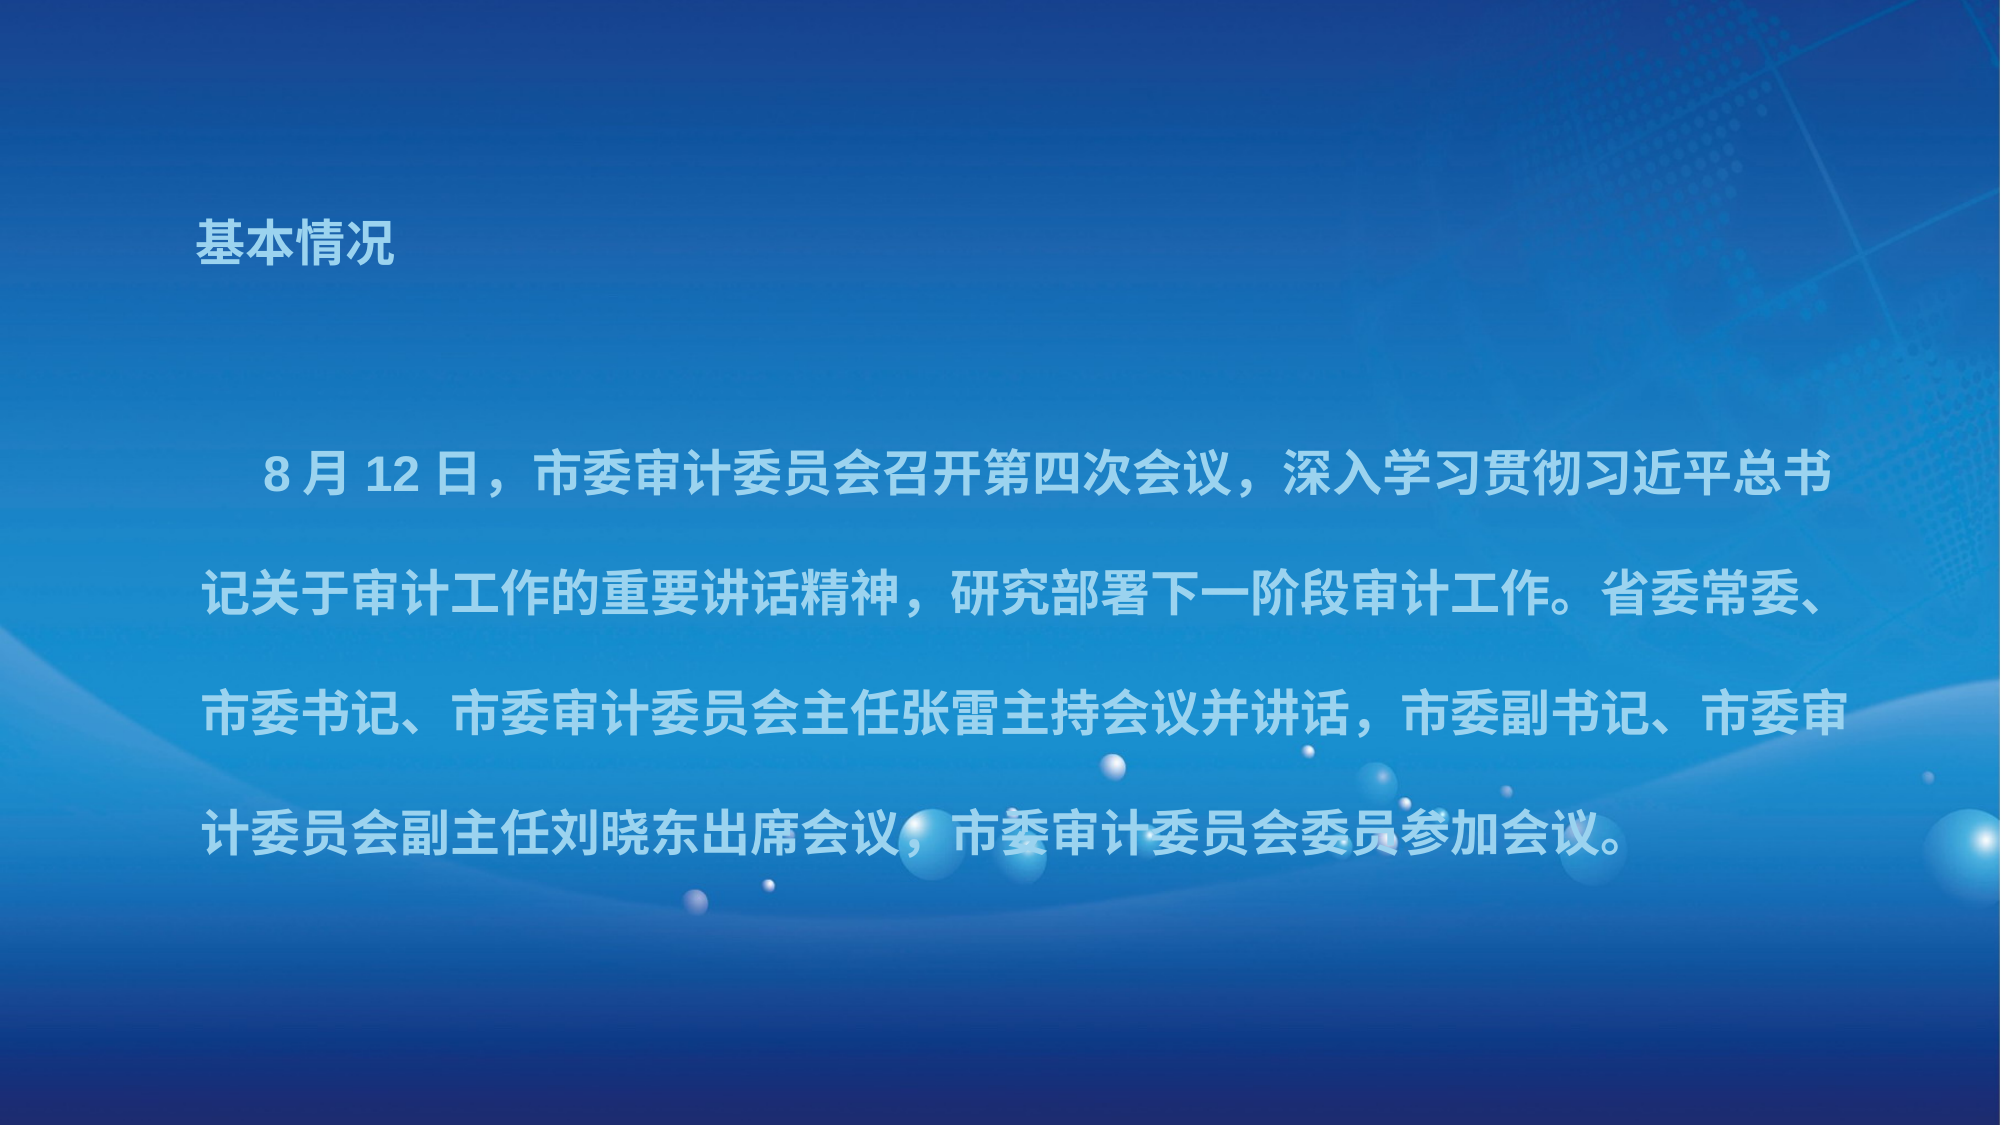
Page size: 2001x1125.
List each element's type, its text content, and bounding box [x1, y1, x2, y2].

picture [0, 0, 2001, 1125]
text_box 基本情况 [181, 143, 1060, 279]
text_box 8月12日，市委审计委员会召开第四次会议，深入学习贯彻习近平总书记关于审计工作的重要讲话精神，研究部署下一阶段审计工作。省委常委、市委书记、市委审计委员会主任张雷主持会议并讲话，市委副书记、市委审计委员会副主任刘晓东出席会议，市委审计委员会委员参加会议。 [185, 373, 1866, 869]
